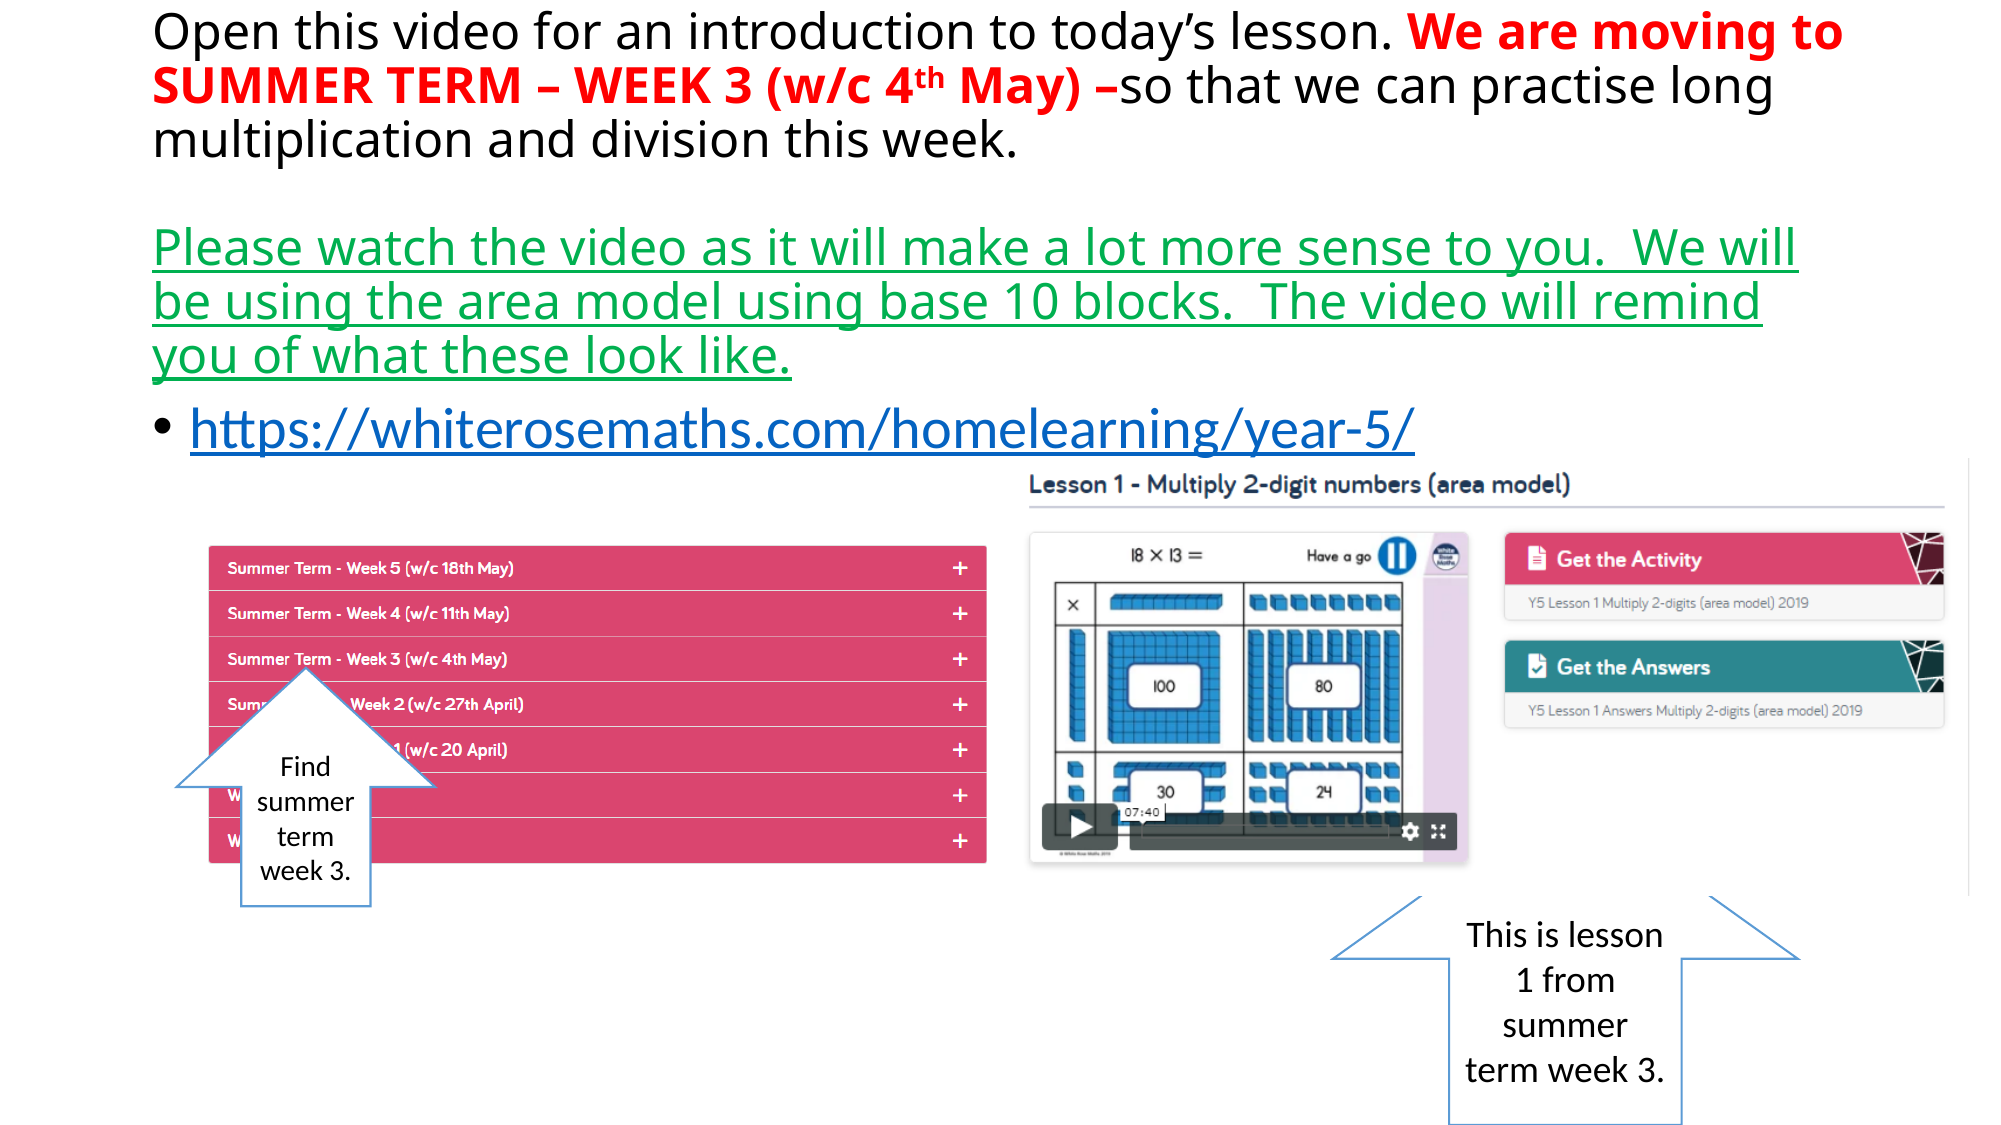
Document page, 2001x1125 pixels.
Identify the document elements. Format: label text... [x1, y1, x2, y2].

title Open this video for an introduction to today’s lesson. We are moving to SUMMER TERM – WEEK 3 (w/c 4th May) –so that we can practise long multiplication and division this week. Please watch the video as it will make a lot more sense to you. We will be using the area model using base 10 blocks. The video will remind you of what these look like. [137, 59, 1863, 278]
text_box Find summer term week 3. [240, 867, 372, 908]
picture [167, 530, 1004, 867]
list https://whiterosemaths.com/homelearning/year-5/ [137, 299, 1863, 1014]
text_box This is lesson 1 from summer term week 3. [1329, 896, 1802, 1125]
picture [1007, 458, 1974, 896]
